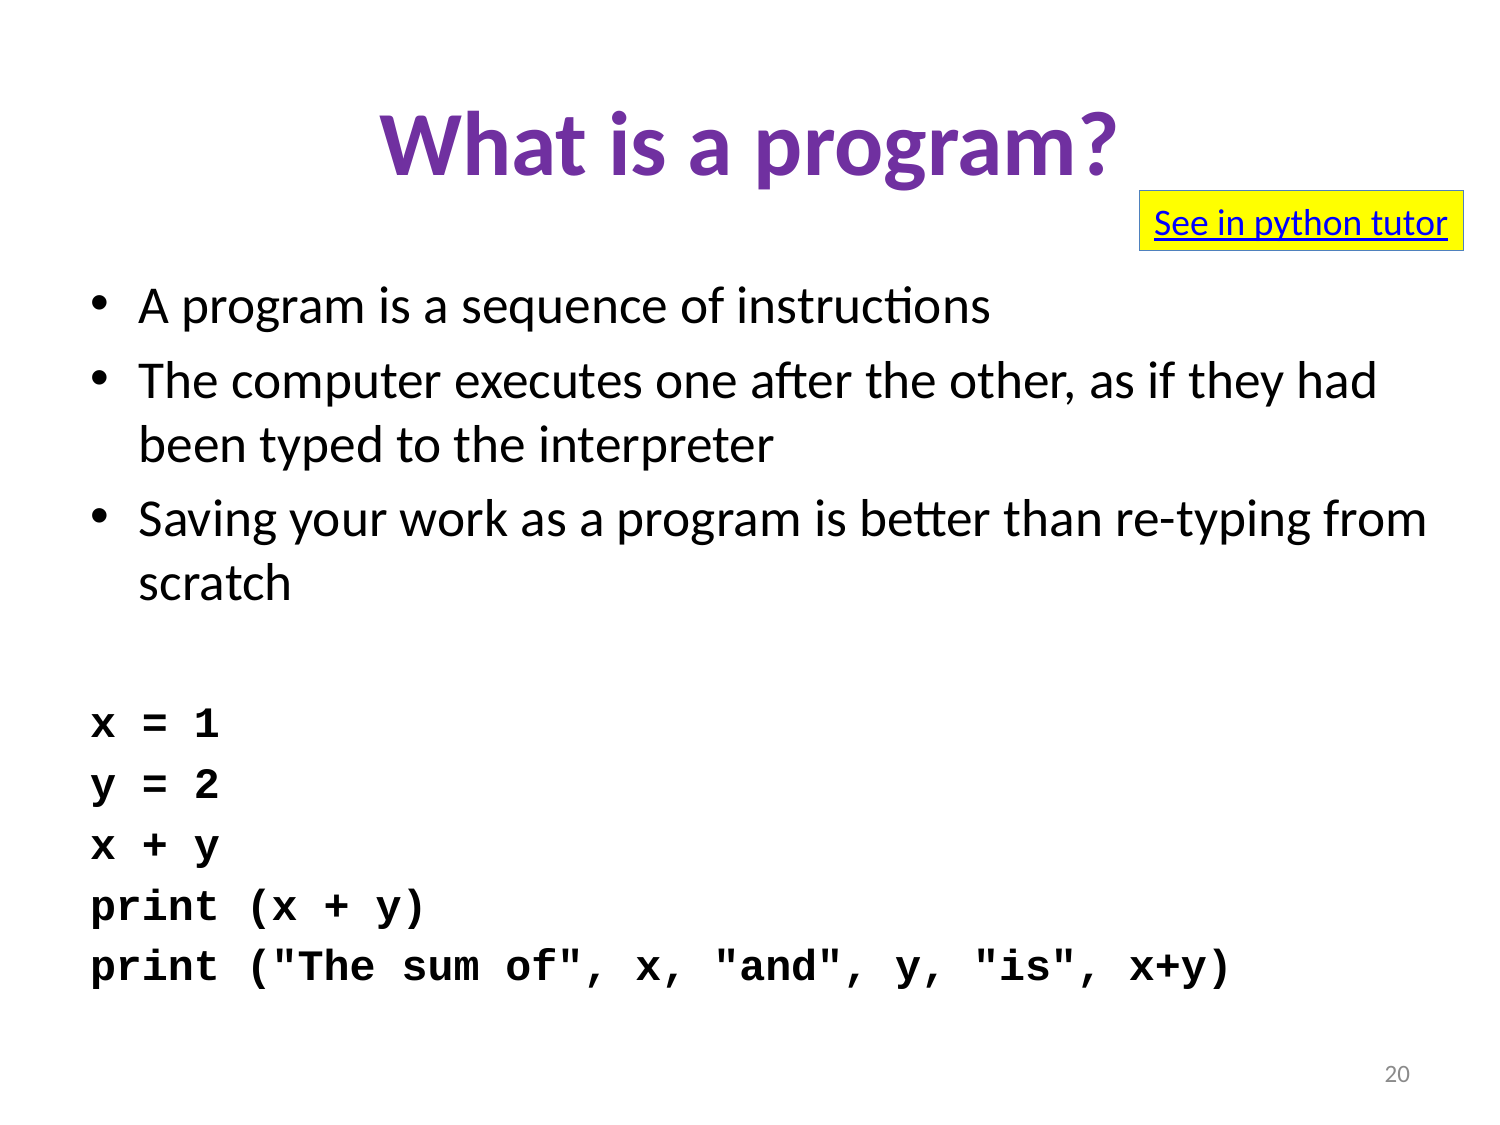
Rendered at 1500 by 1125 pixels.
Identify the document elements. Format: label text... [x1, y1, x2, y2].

list A program is a sequence of instructions The computer executes one after the other, as if they had been typed to the interpreter Saving your work as a program is better than re-typing from scratch x = 1 y = 2 x + y print (x + y) print ("The sum of", x, "and", y, "is", x+y) [75, 262, 1500, 1005]
slide_number 20 [1074, 1042, 1425, 1103]
text_box See in python tutor [1139, 190, 1464, 251]
title What is a program? [75, 45, 1425, 233]
